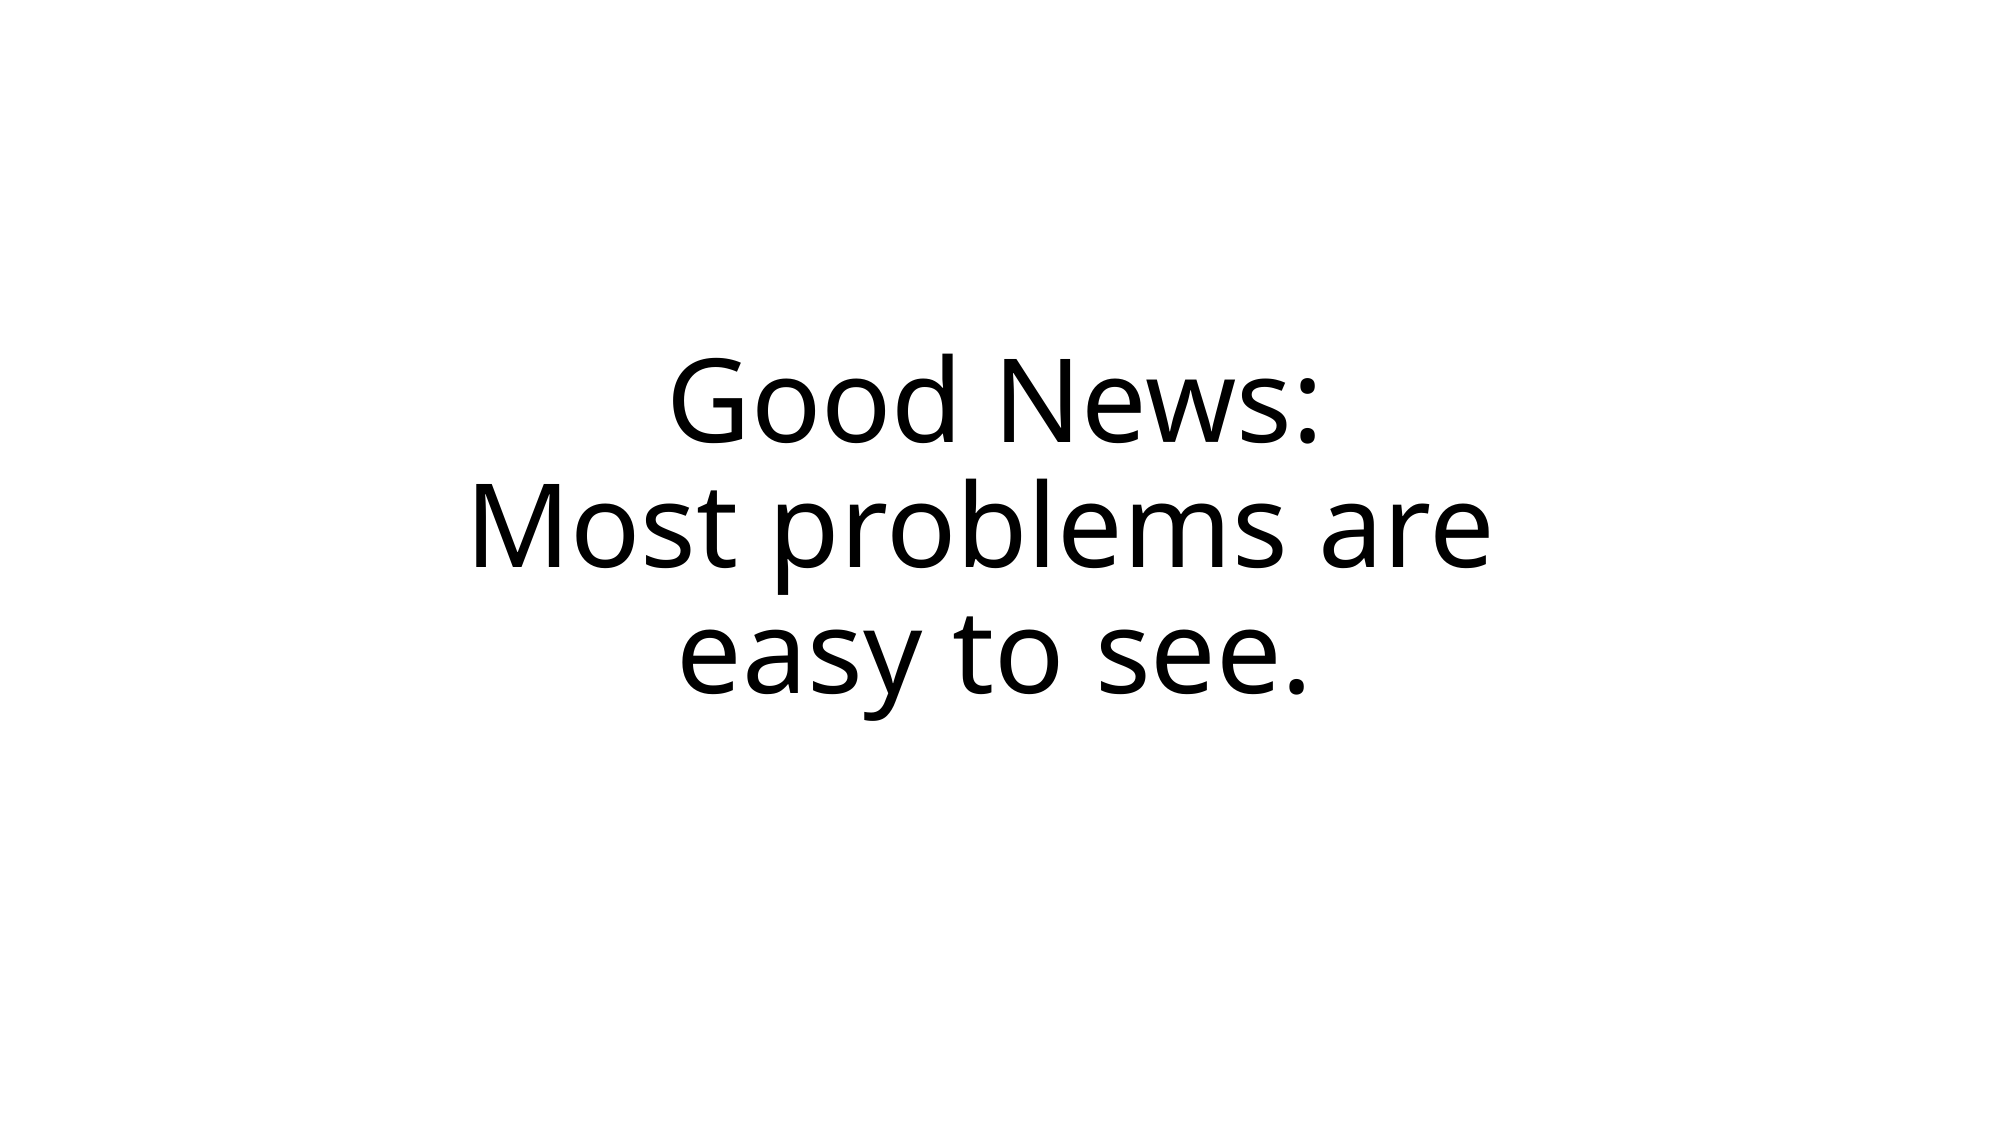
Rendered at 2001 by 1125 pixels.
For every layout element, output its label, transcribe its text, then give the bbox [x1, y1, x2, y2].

title Good News: Most problems are easy to see. [245, 334, 1745, 726]
